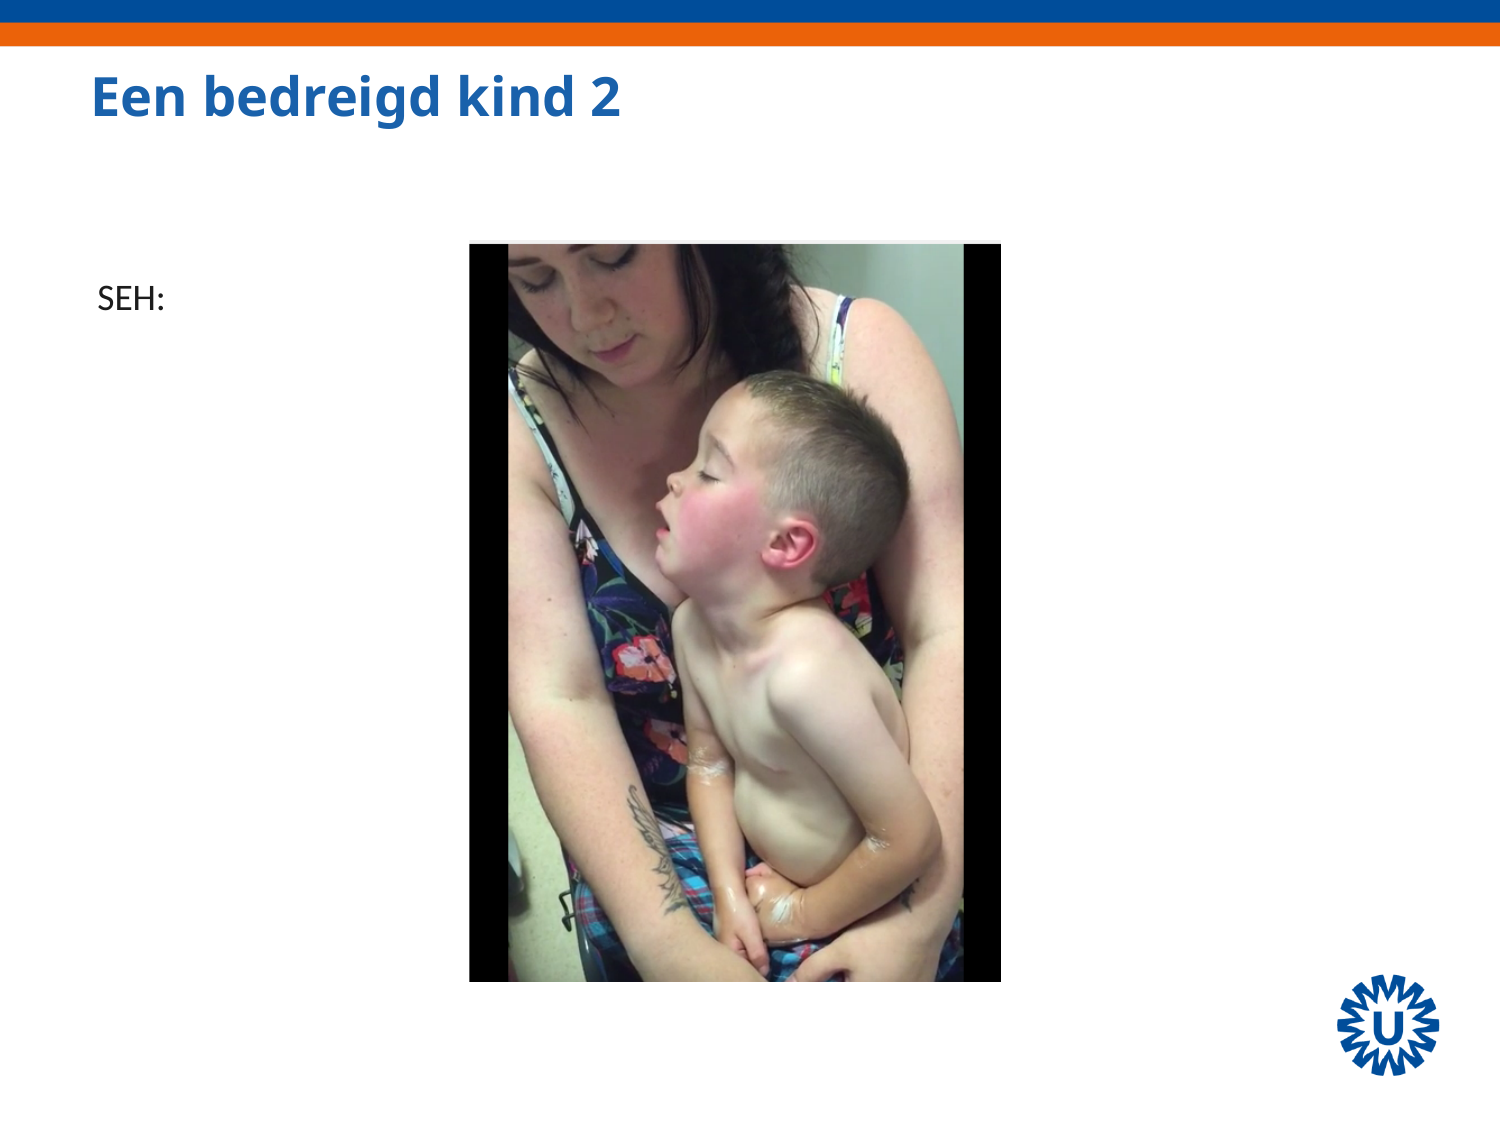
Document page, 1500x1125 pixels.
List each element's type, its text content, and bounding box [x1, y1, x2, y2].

text_box Een bedreigd kind 2 [82, 54, 1358, 243]
picture [0, 0, 1500, 1125]
text_box SEH: [82, 265, 857, 1125]
